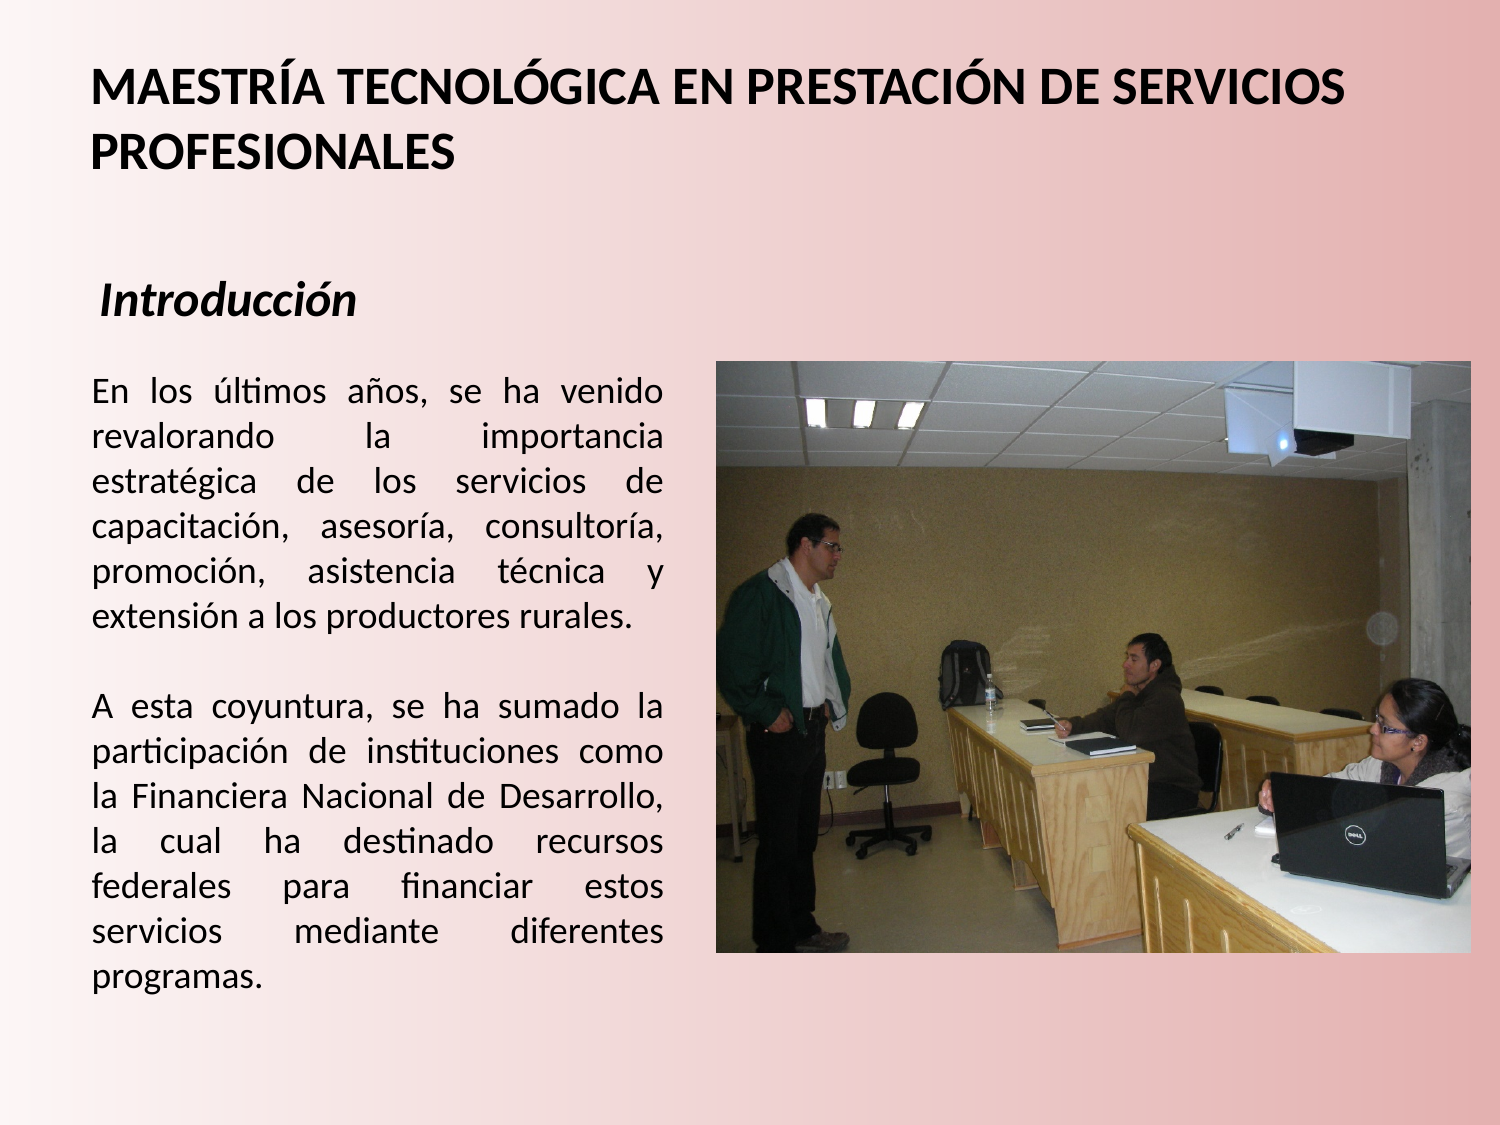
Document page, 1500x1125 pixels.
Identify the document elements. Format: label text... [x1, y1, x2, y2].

picture [716, 361, 1471, 953]
title MAESTRÍA TECNOLÓGICA EN PRESTACIÓN DE SERVICIOS PROFESIONALES [75, 39, 1425, 191]
text_box Introducción En los últimos años, se ha venido revalorando la importancia estratégica de los servicios de capacitación, asesoría, consultoría, promoción, asistencia técnica y extensión a los productores rurales. A esta coyuntura, se ha sumado la participación de instituciones como la Financiera Nacional de Desarrollo, la cual ha destinado recursos federales para financiar estos servicios mediante diferentes programas. [76, 259, 680, 1004]
